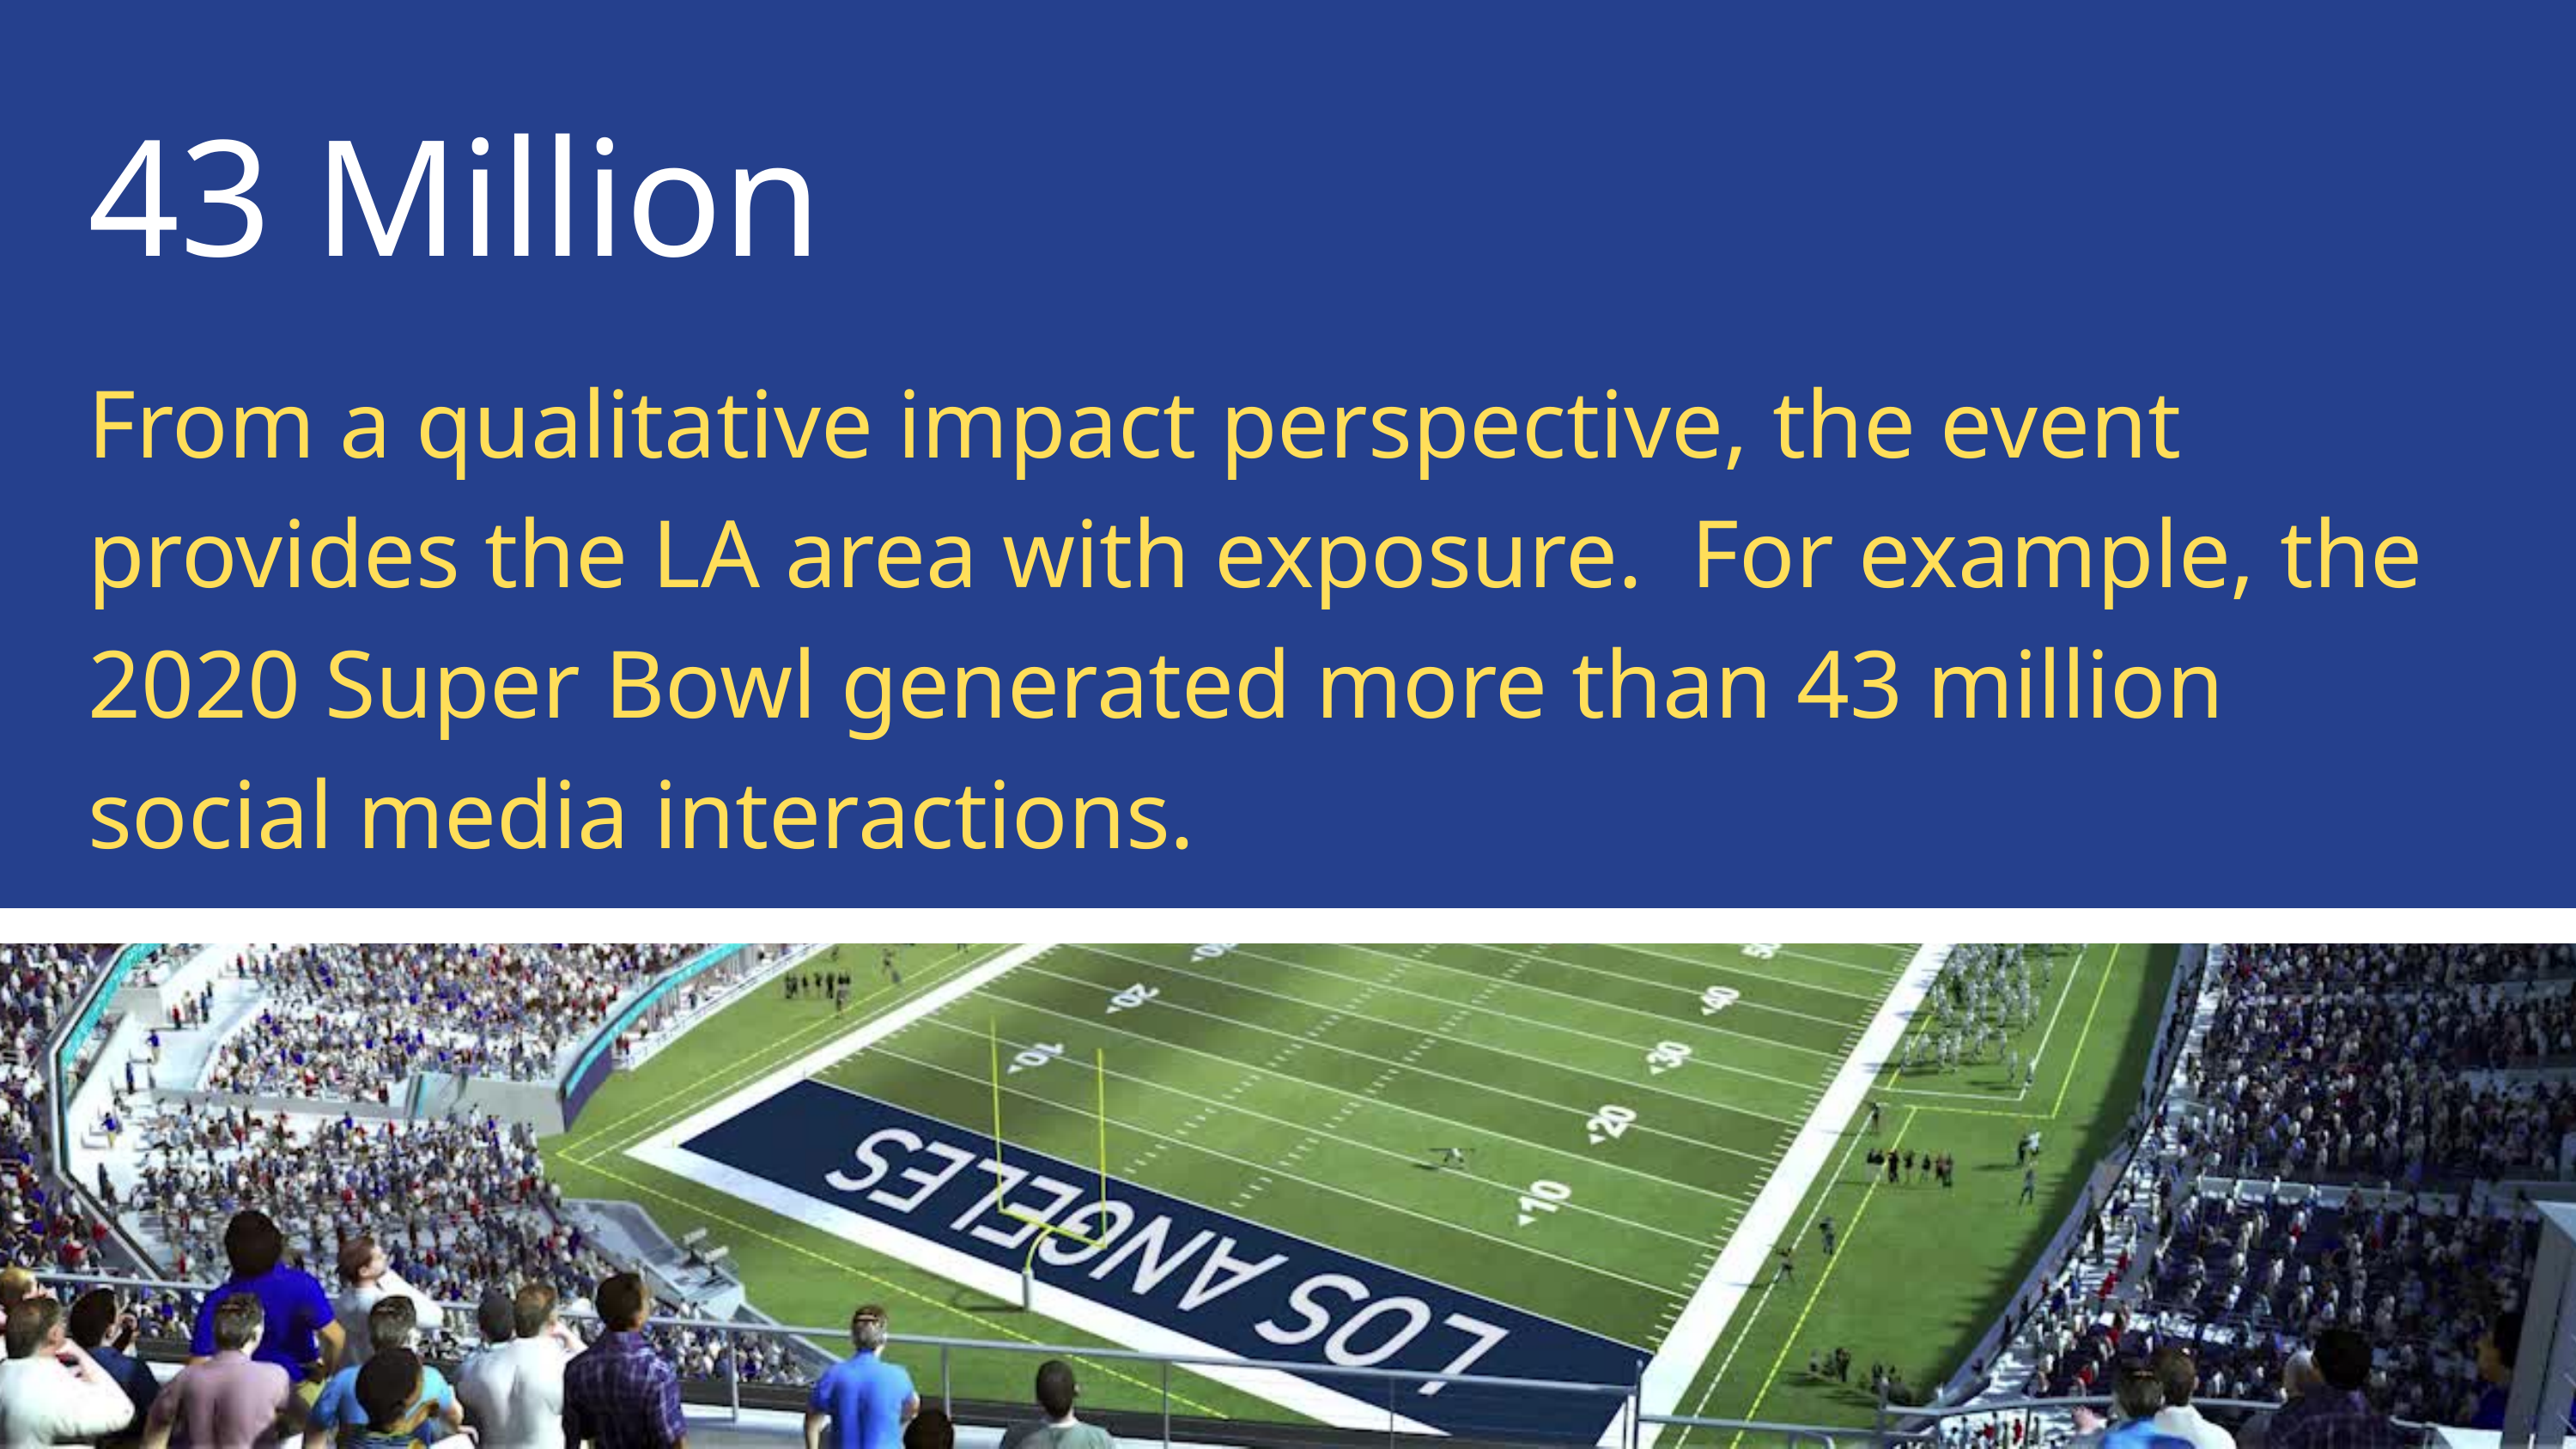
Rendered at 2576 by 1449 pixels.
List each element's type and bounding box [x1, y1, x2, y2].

picture [0, 943, 2576, 1449]
text_box [0, 0, 2576, 909]
